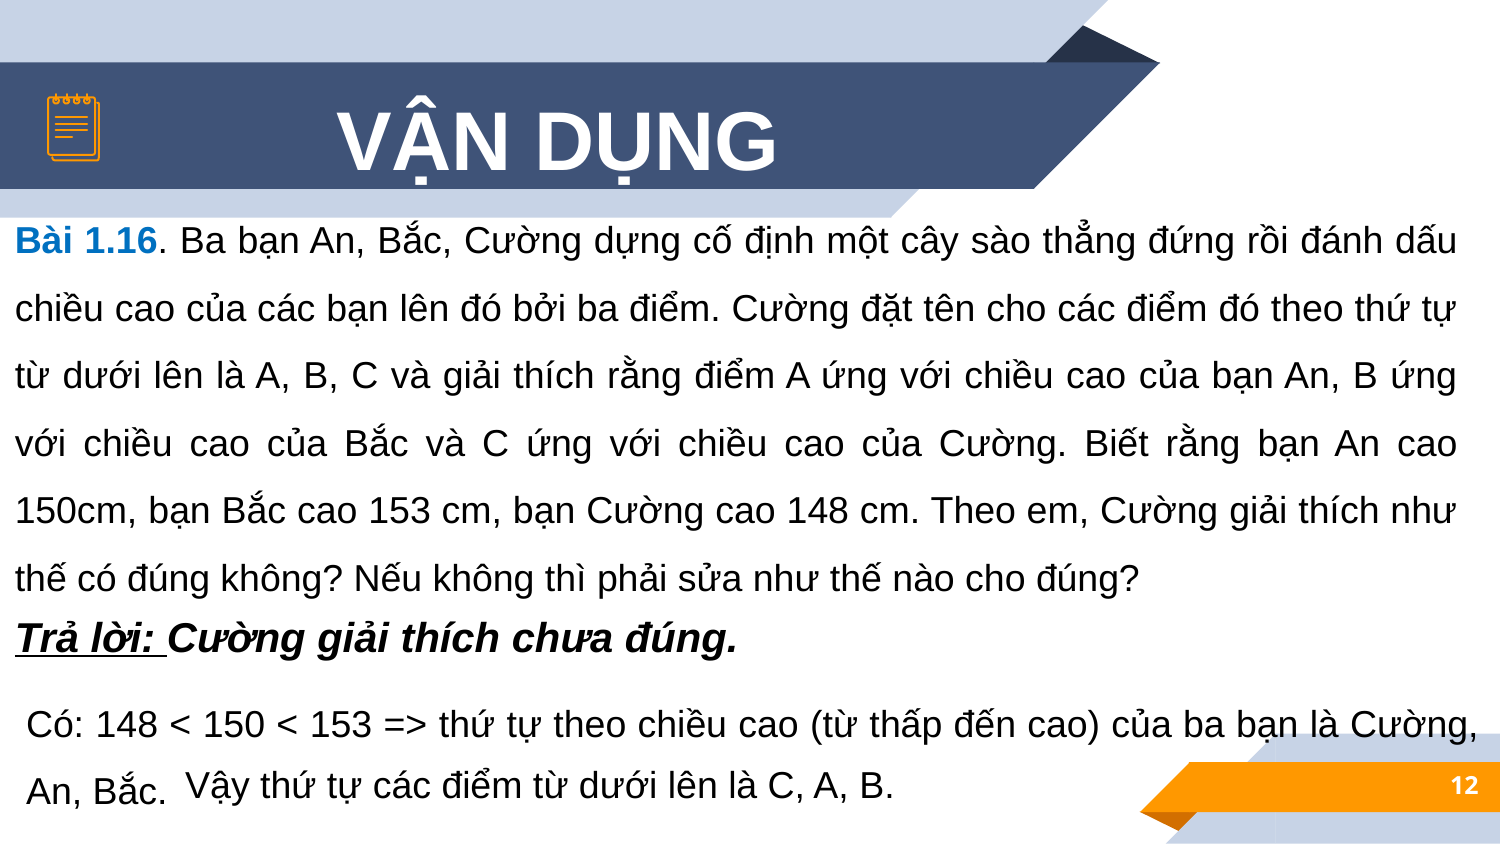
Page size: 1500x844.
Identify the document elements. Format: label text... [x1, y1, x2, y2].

text_box Trả lời: Cường giải thích chưa đúng. [0, 603, 914, 669]
text_box Có: 148 < 150 < 153 => thứ tự theo chiều cao (từ thấp đến cao) của ba bạn là Cường, An, Bắc. [11, 670, 1494, 820]
text_box VẬN DỤNG [202, 79, 914, 195]
text_box Bài 1.16. Ba bạn An, Bắc, Cường dựng cố định một cây sào thẳng đứng rồi đánh dấu chiều cao của các bạn lên đó bởi ba điểm. Cường đặt tên cho các điểm đó theo thứ tự từ dưới lên là A, B, C và giải thích rằng điểm A ứng với chiều cao của bạn An, B ứng với chiều cao của Bắc và C ứng với chiều cao của Cường. Biết rằng bạn An cao 150cm, bạn Bắc cao 153 cm, bạn Cường cao 148 cm. Theo em, Cường giải thích như thế có đúng không? Nếu không thì phải sửa như thế nào cho đúng? [0, 186, 1473, 607]
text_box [47, 93, 100, 161]
text_box Vậy thứ tự các điểm từ dưới lên là C, A, B. [170, 753, 1133, 814]
